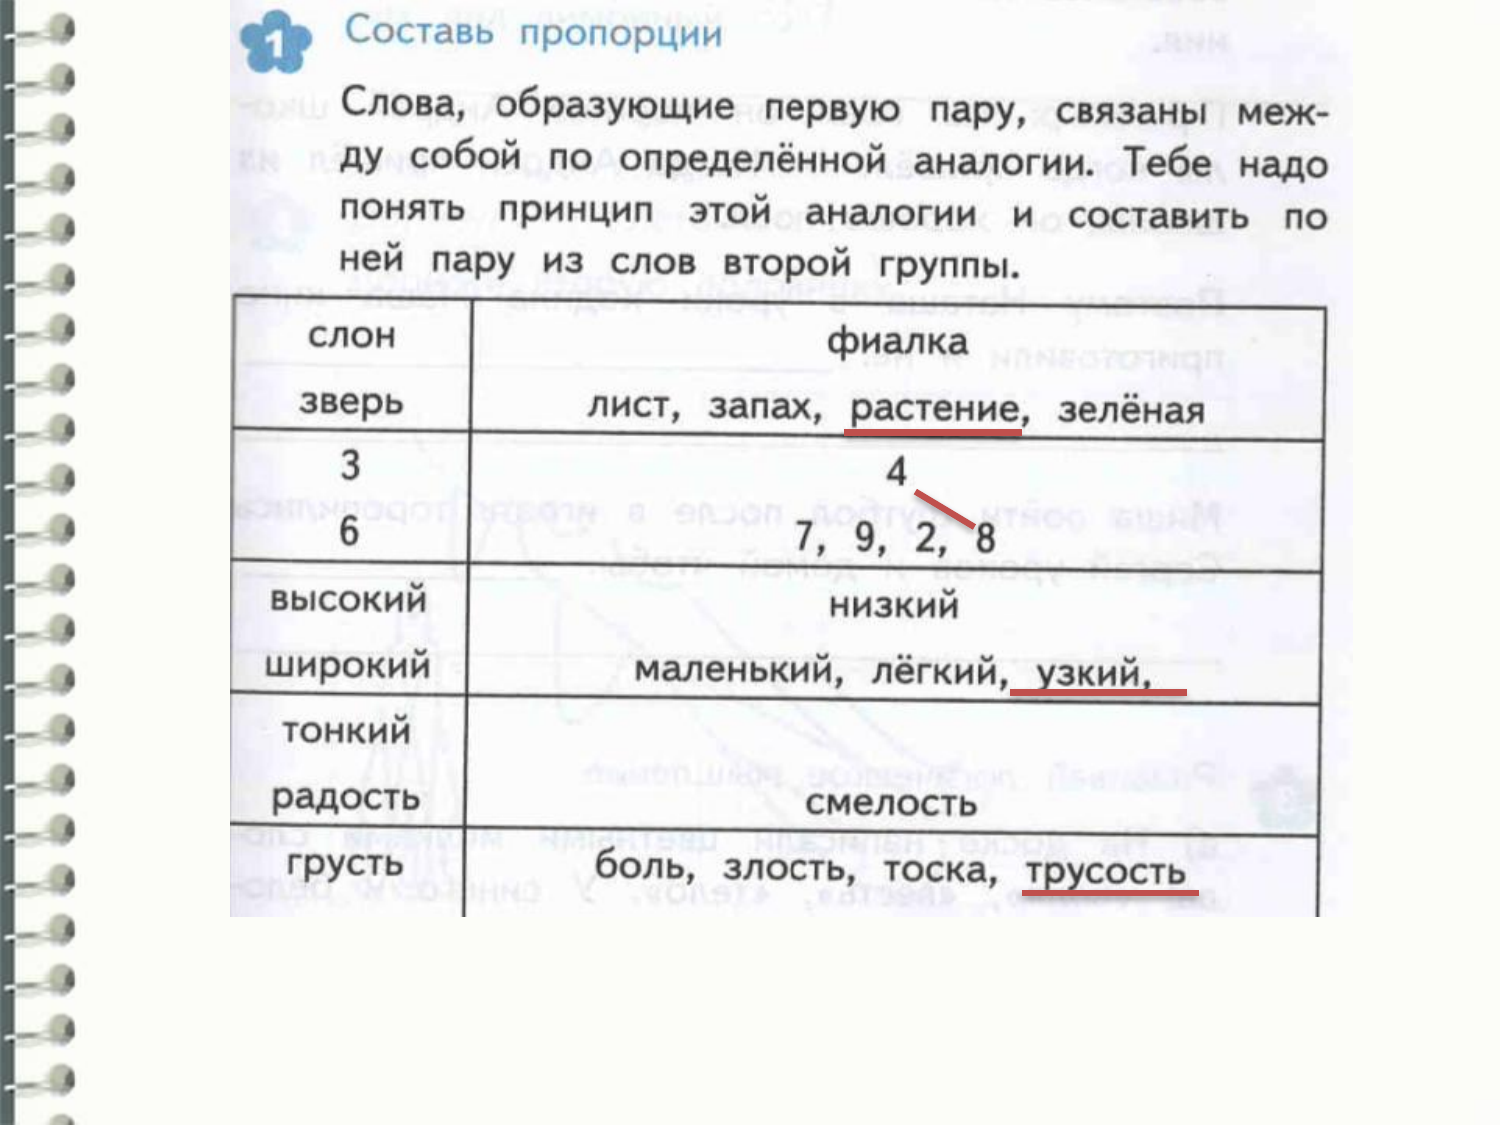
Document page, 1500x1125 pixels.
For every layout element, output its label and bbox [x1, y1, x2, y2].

text_box [915, 491, 975, 528]
picture [0, 0, 1500, 1125]
